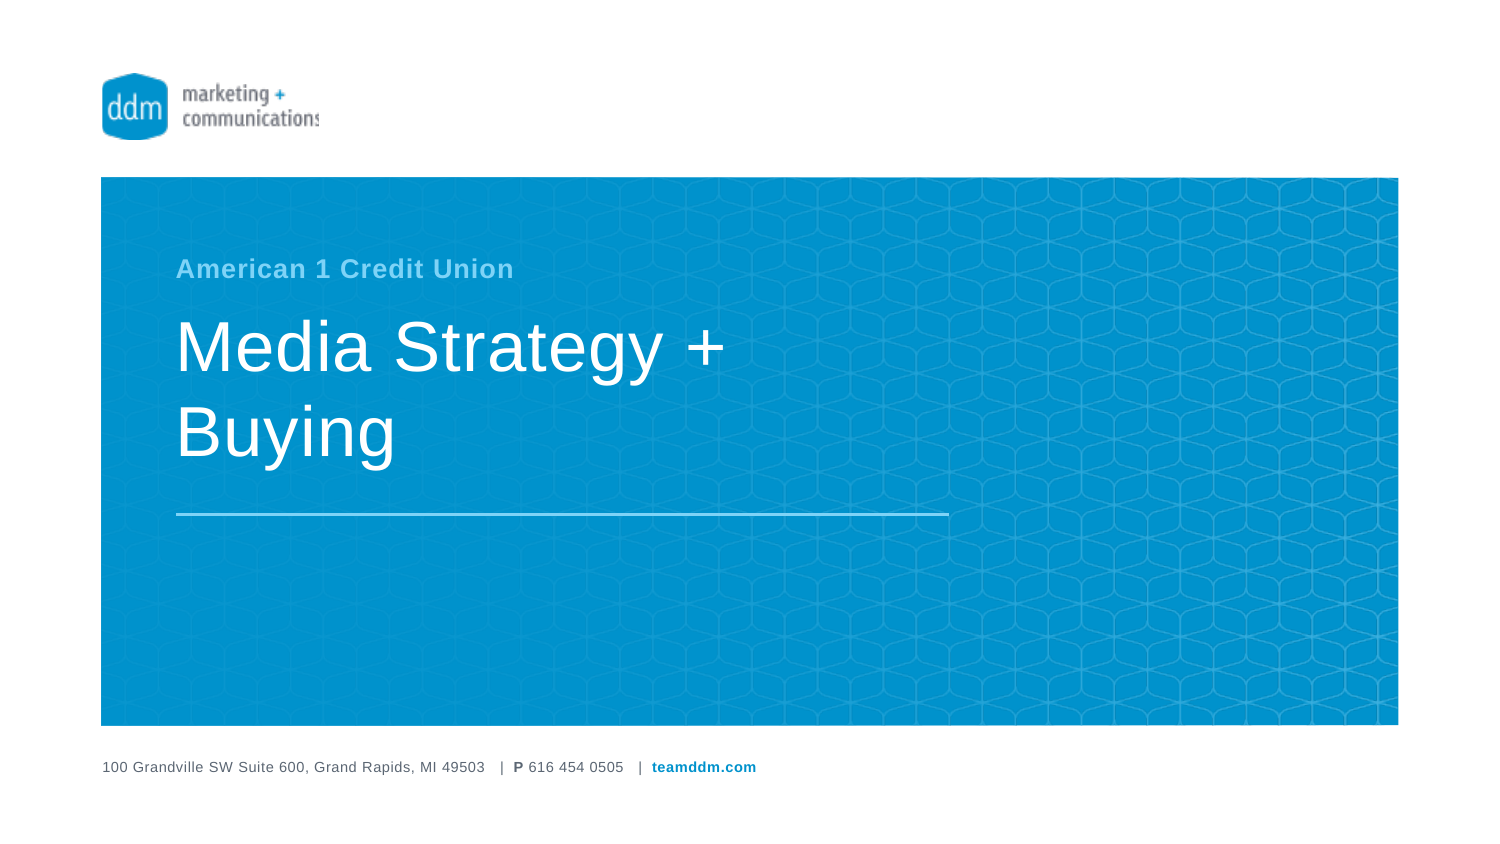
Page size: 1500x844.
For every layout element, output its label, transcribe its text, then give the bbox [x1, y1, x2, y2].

list American 1 Credit Union Media Strategy + Buying [100, 177, 946, 515]
